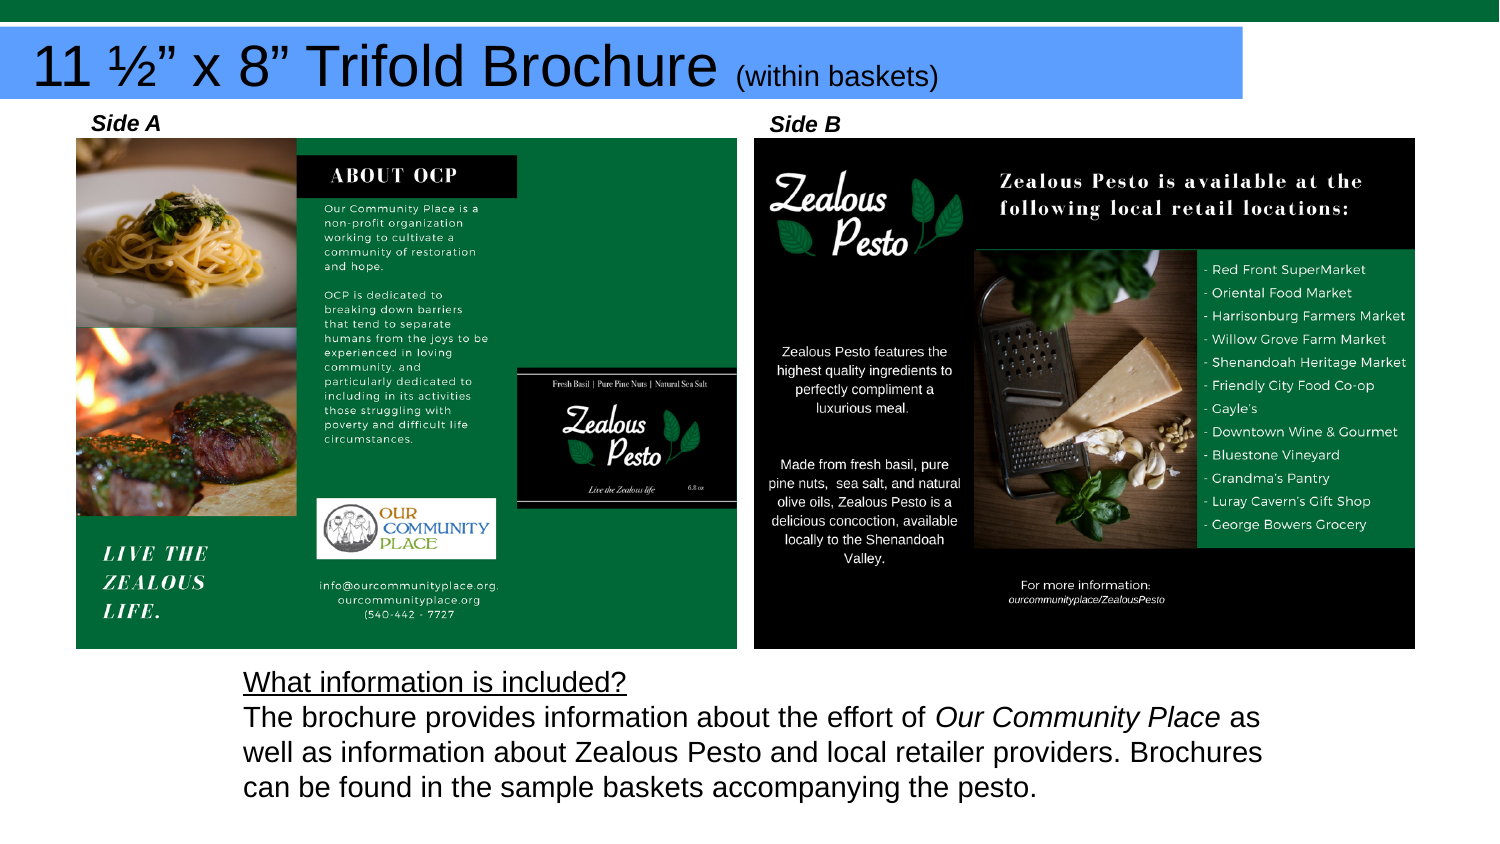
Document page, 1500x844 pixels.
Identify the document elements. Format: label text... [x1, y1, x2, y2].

text_box Side A [76, 94, 198, 136]
picture [0, 0, 1499, 22]
picture [754, 137, 1415, 649]
text_box Side B [754, 94, 912, 137]
text_box [0, 30, 1245, 101]
picture [76, 137, 737, 649]
text_box What information is included? The brochure provides information about the effort of Our Community Place as well as information about Zealous Pesto and local retailer providers. Brochures can be found in the sample baskets accompanying the pesto. [228, 648, 1324, 815]
title 11 ½” x 8” Trifold Brochure (within baskets) [17, 31, 1415, 75]
